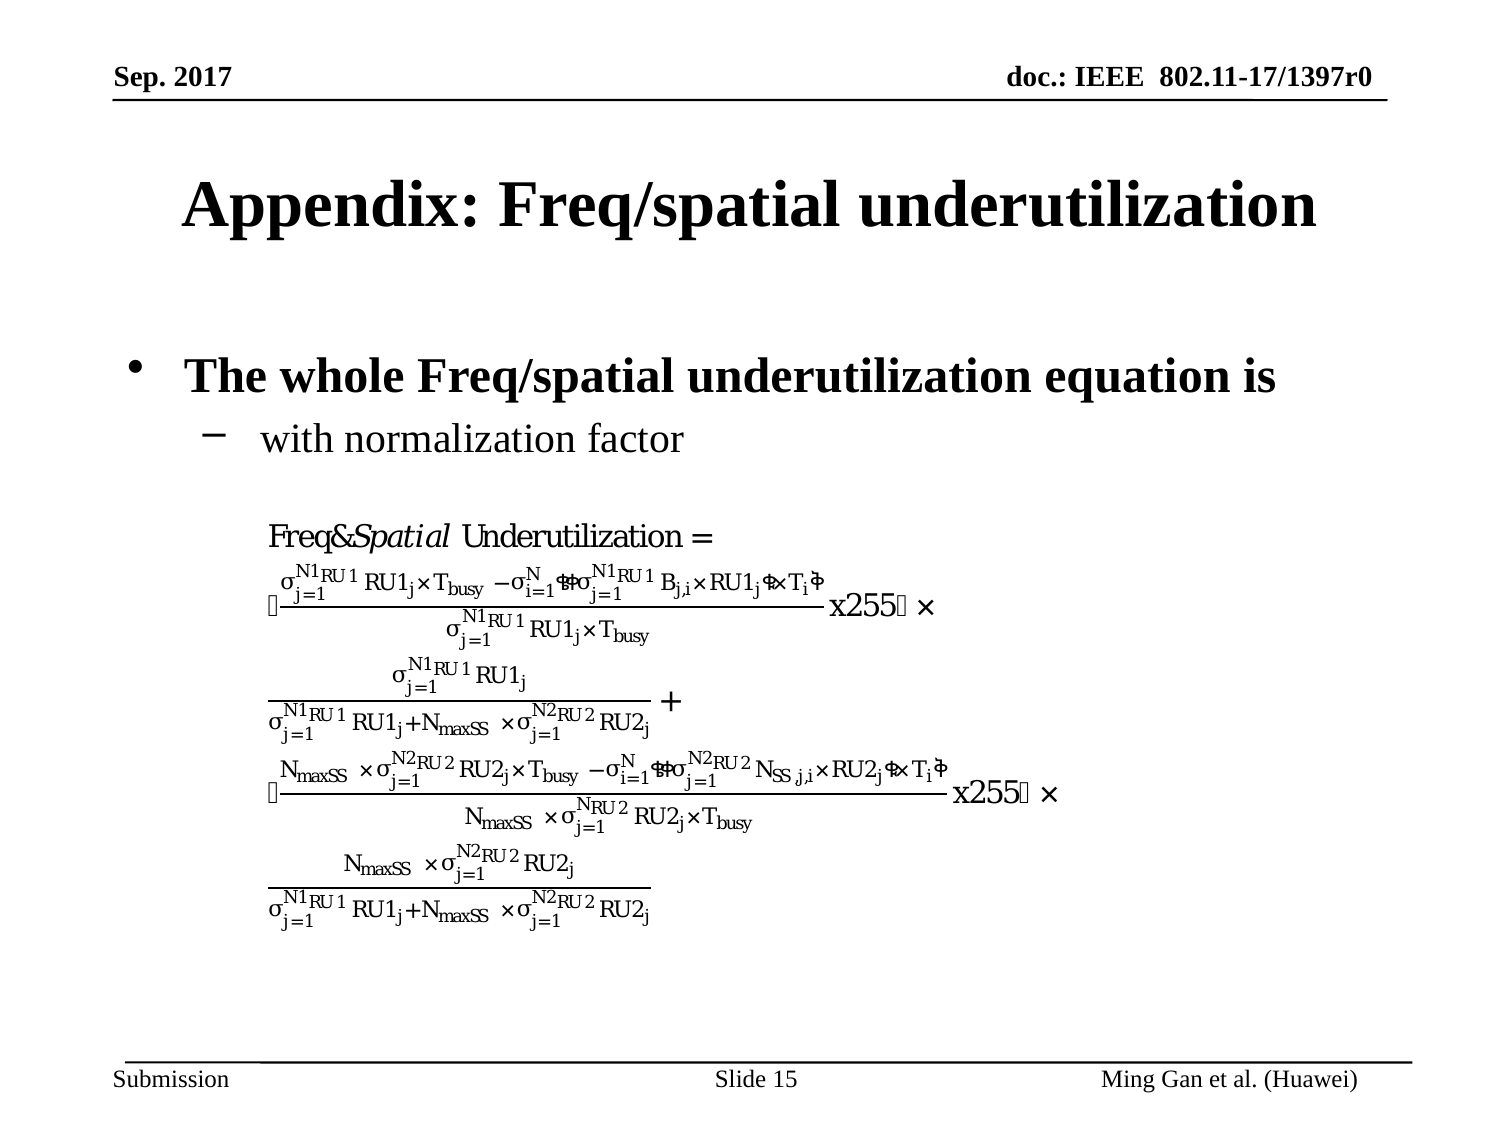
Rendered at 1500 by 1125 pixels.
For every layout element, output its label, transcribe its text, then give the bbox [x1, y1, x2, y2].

slide_number Slide 15 [712, 1061, 800, 1093]
title Appendix: Freq/spatial underutilization [112, 112, 1388, 288]
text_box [267, 512, 1332, 1027]
list The whole Freq/spatial underutilization equation is with normalization factor [112, 335, 1388, 1011]
